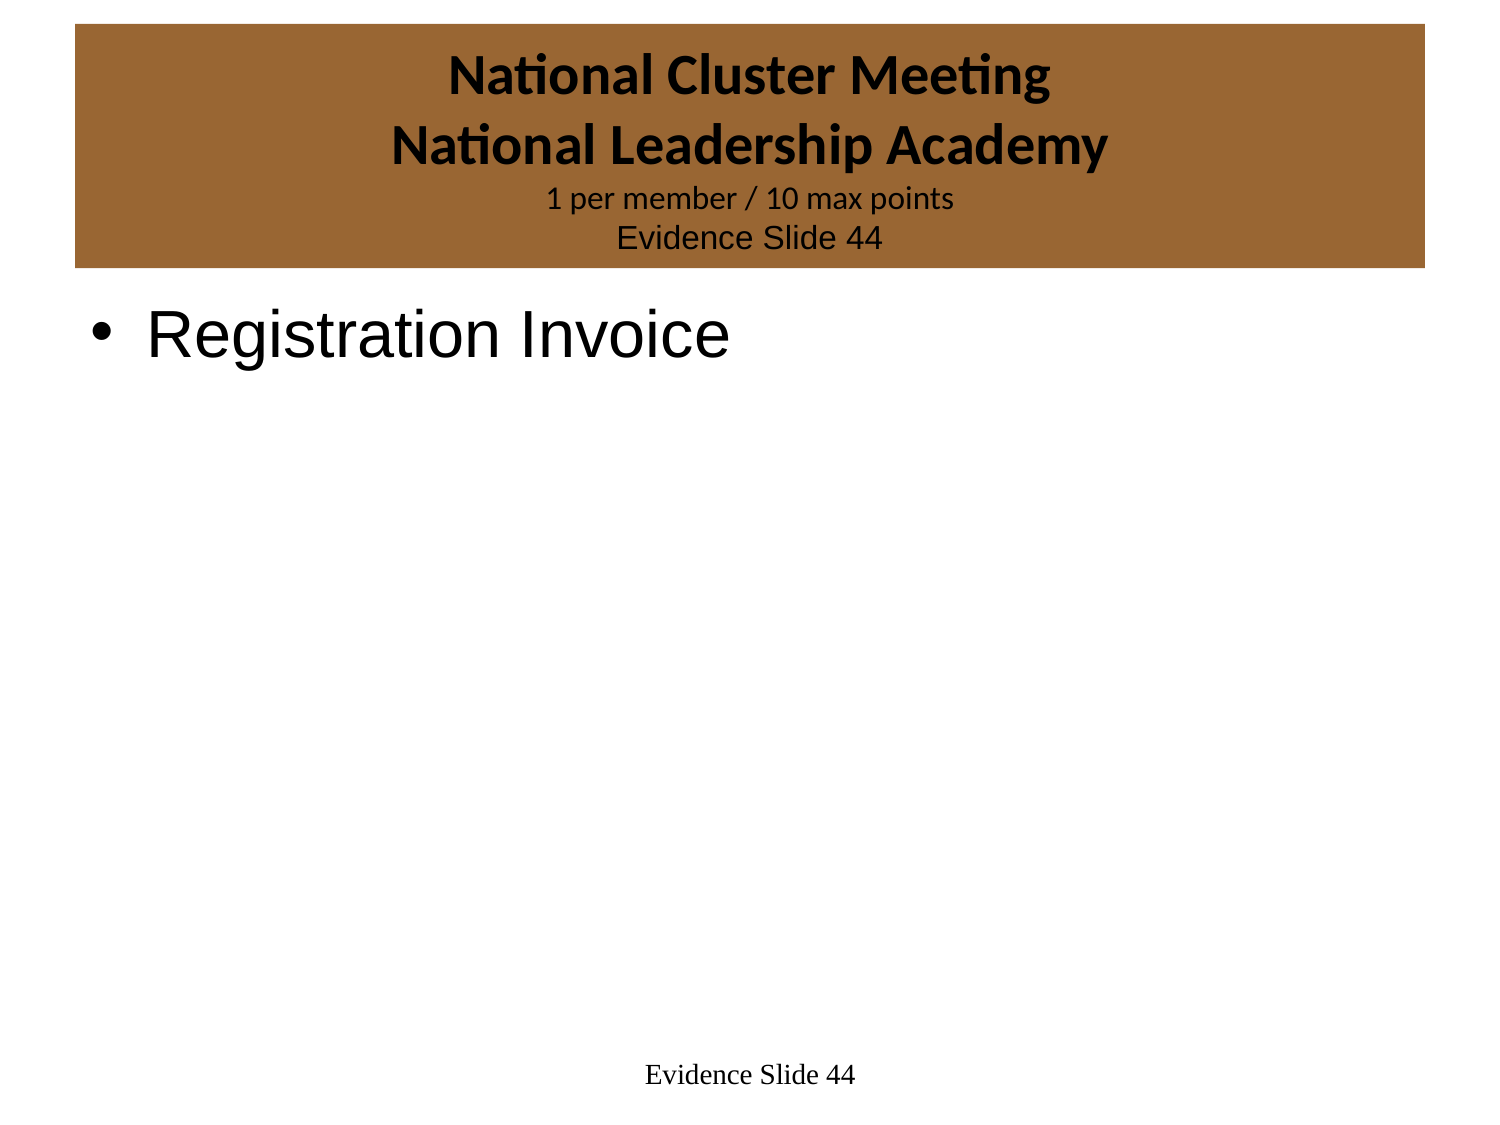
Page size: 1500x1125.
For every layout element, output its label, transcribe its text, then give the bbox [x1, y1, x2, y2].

title National Cluster Meeting National Leadership Academy 1 per member / 10 max points Evidence Slide 44 [75, 23, 1425, 269]
footer Evidence Slide 44 [512, 1042, 988, 1103]
list Registration Invoice [75, 282, 1425, 1026]
